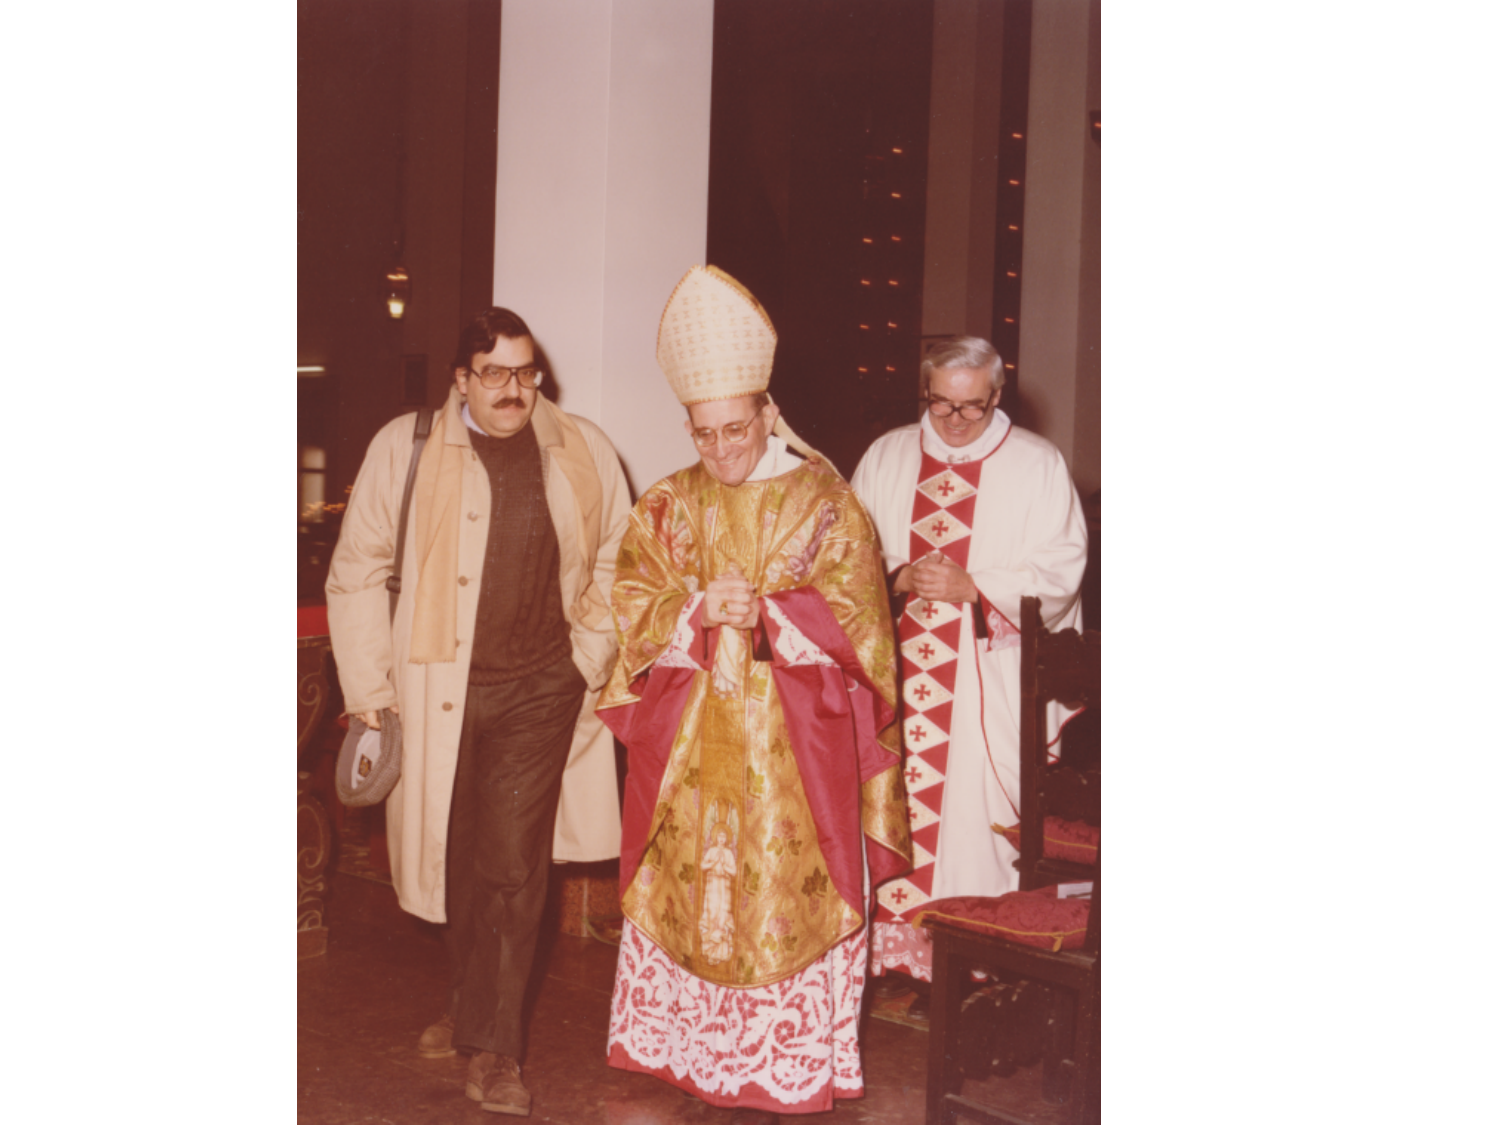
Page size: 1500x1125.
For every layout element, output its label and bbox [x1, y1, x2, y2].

list [297, 0, 1101, 1125]
